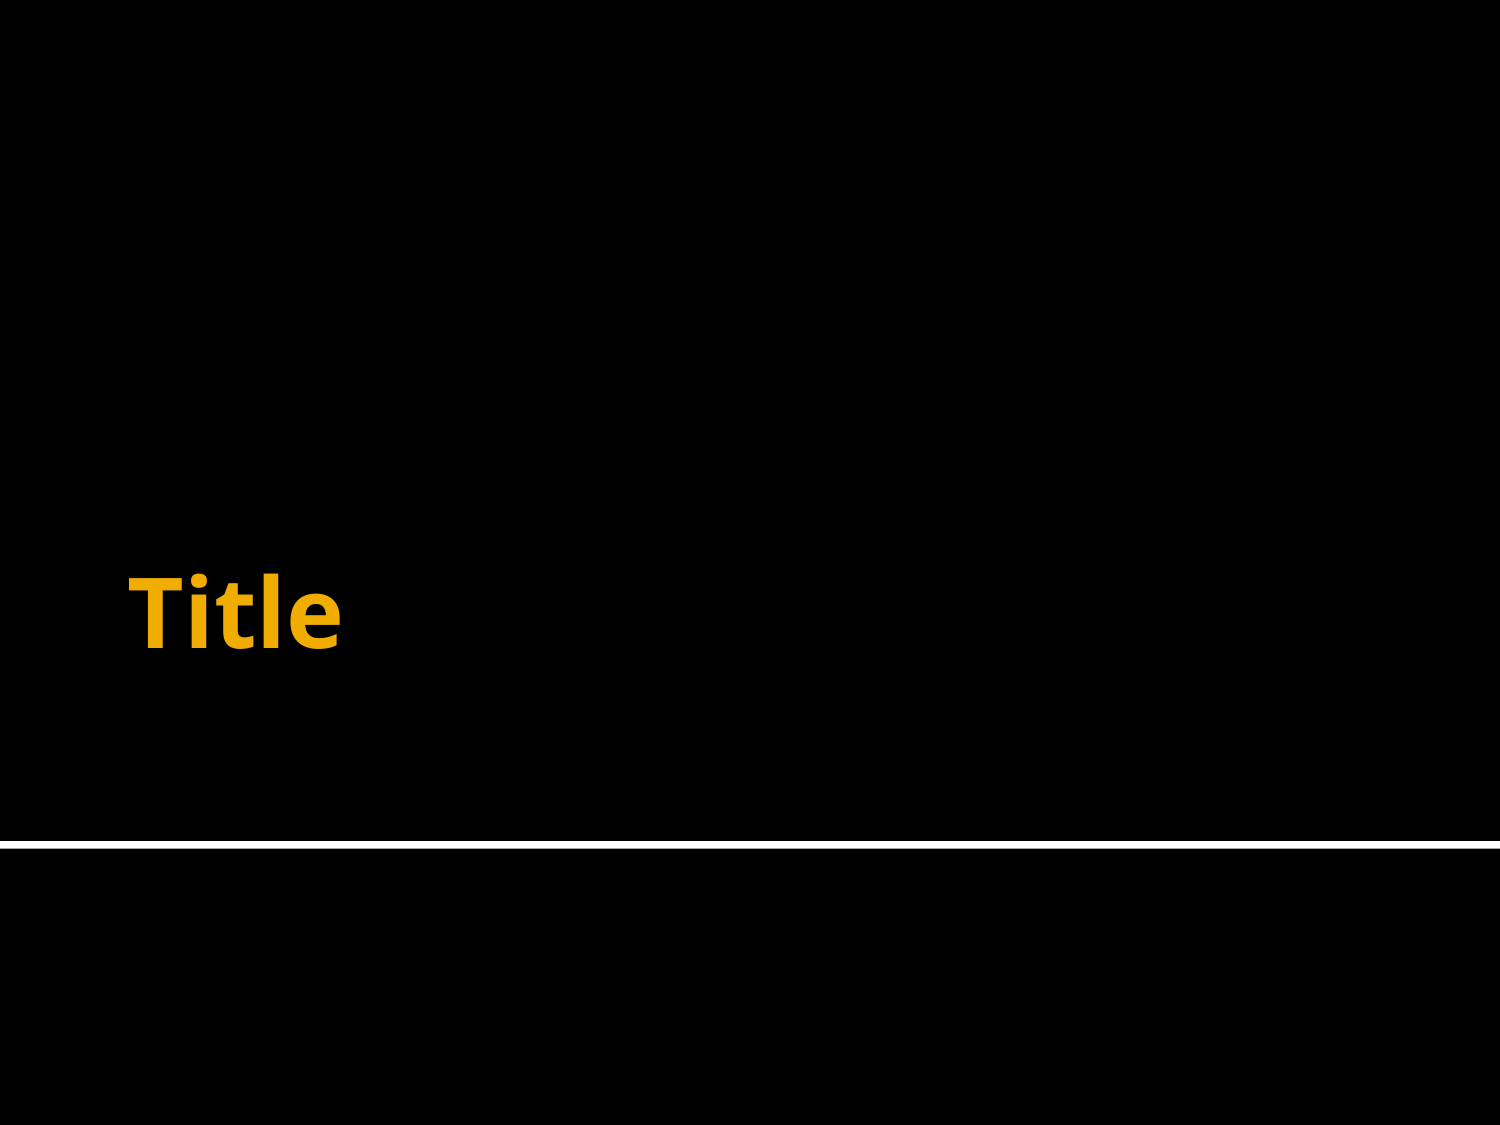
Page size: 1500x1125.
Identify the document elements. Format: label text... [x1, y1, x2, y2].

title Title [112, 550, 1438, 825]
